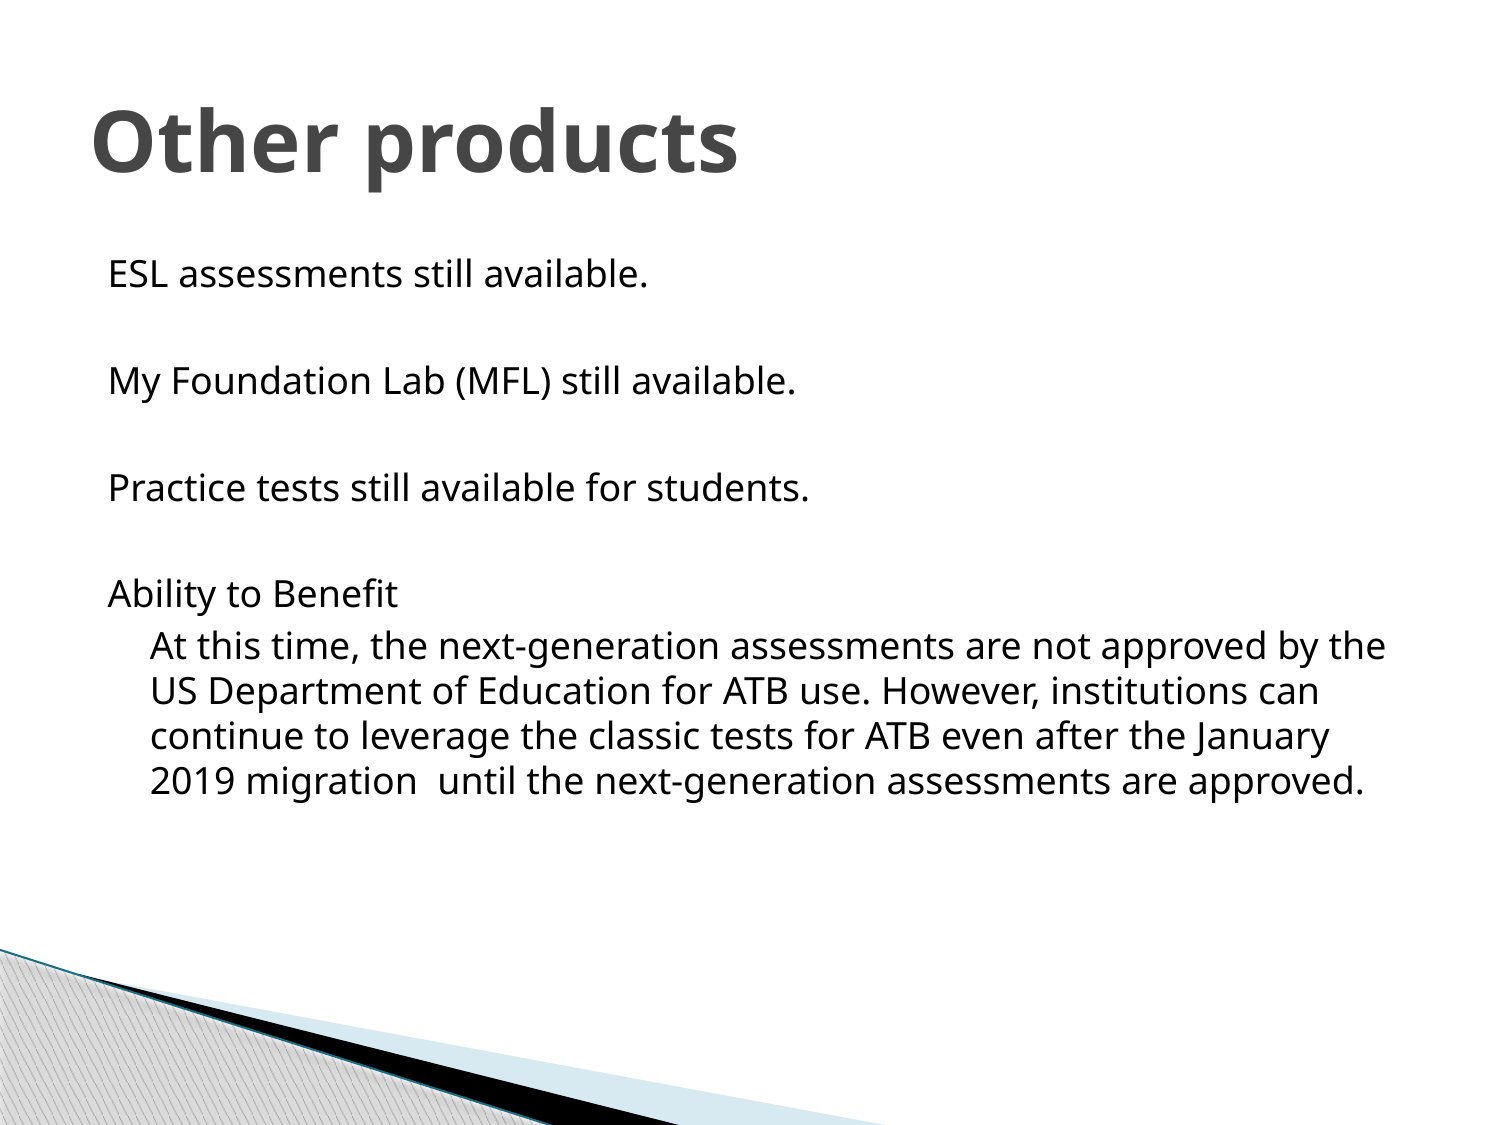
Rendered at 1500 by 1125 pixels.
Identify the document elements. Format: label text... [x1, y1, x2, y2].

title Other products [75, 45, 1425, 233]
list ESL assessments still available. My Foundation Lab (MFL) still available. Practice tests still available for students. Ability to Benefit At this time, the next-generation assessments are not approved by the US Department of Education for ATB use. However, institutions can continue to leverage the classic tests for ATB even after the January 2019 migration until the next-generation assessments are approved. [75, 243, 1425, 986]
